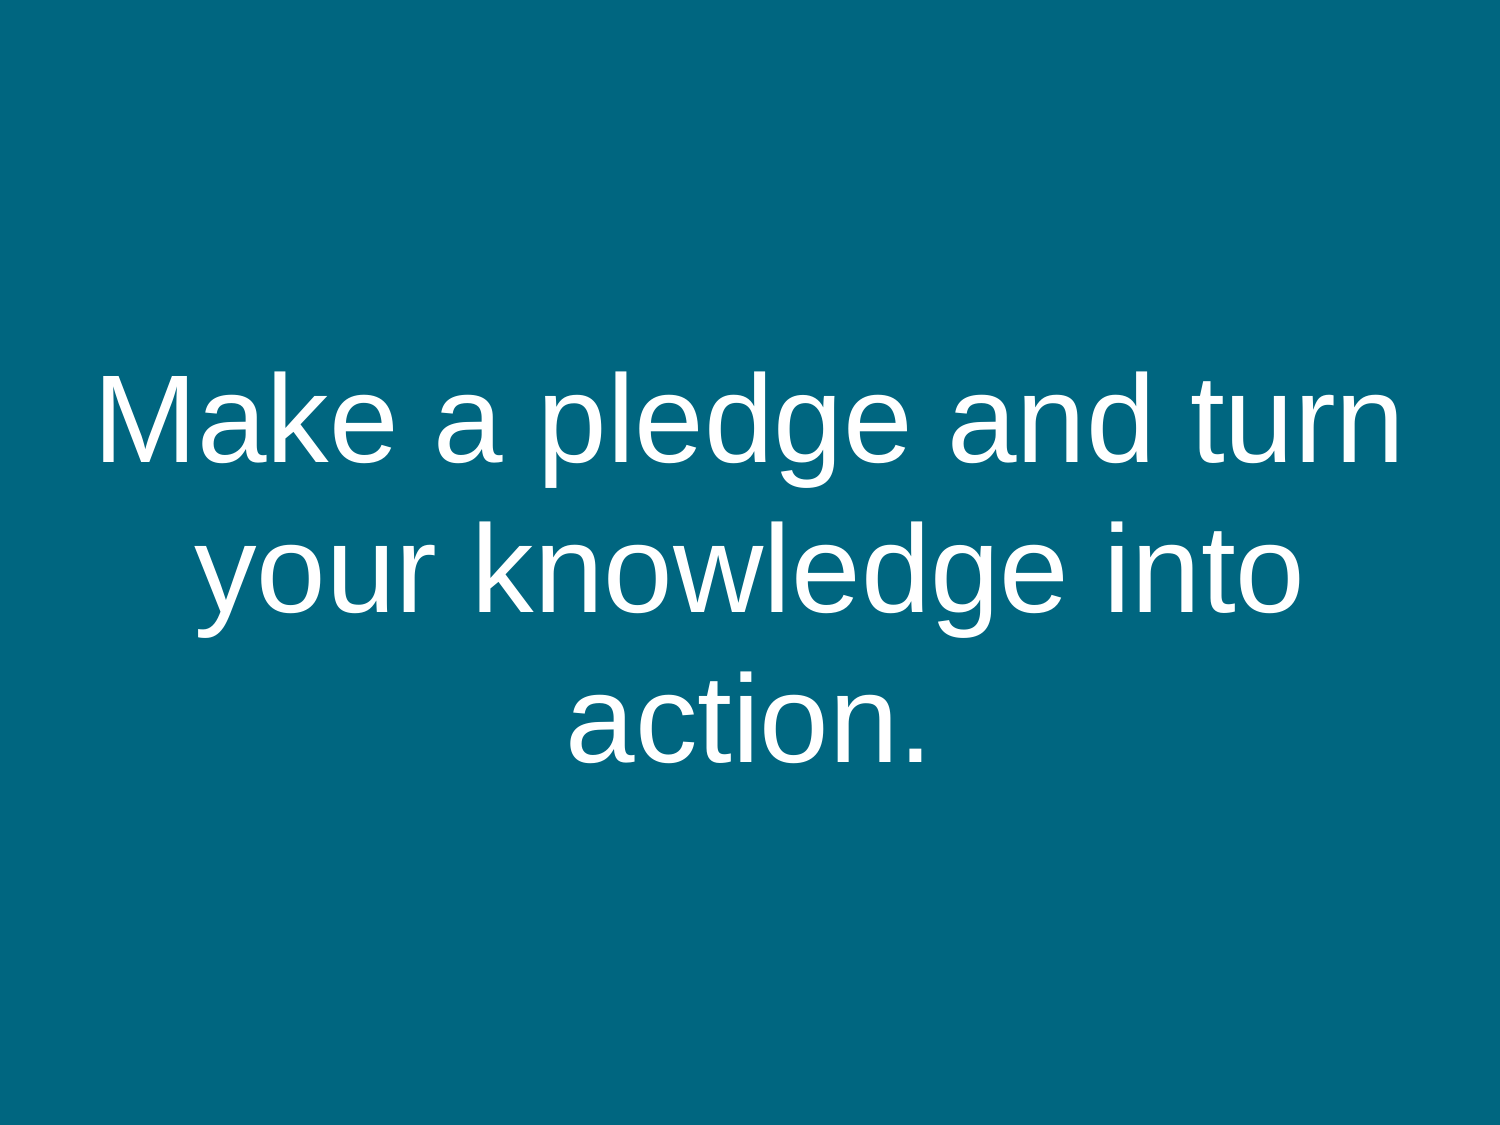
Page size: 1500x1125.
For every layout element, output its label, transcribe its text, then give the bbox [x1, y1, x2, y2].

title Make a pledge and turn your knowledge into action. [0, 0, 1500, 1125]
